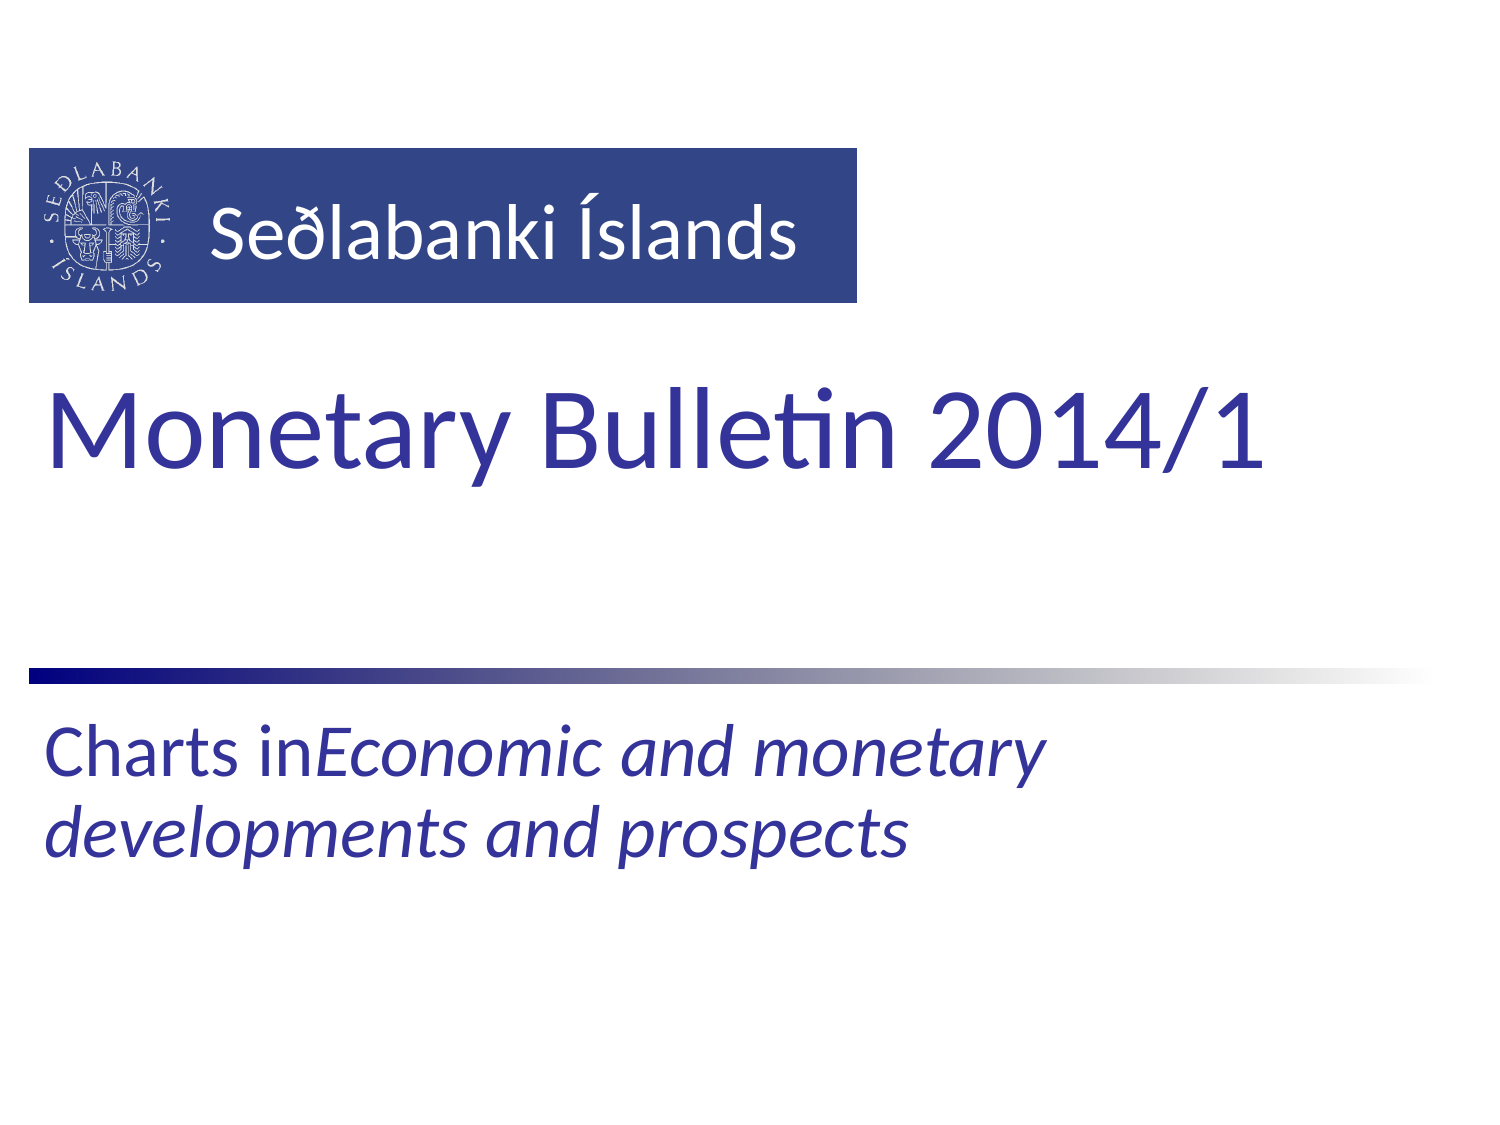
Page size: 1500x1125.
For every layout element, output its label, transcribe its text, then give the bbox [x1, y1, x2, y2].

subtitle Charts inEconomic and monetary developments and prospects [29, 704, 1483, 1094]
title Monetary Bulletin 2014/1 [29, 326, 1447, 657]
picture [29, 148, 857, 303]
